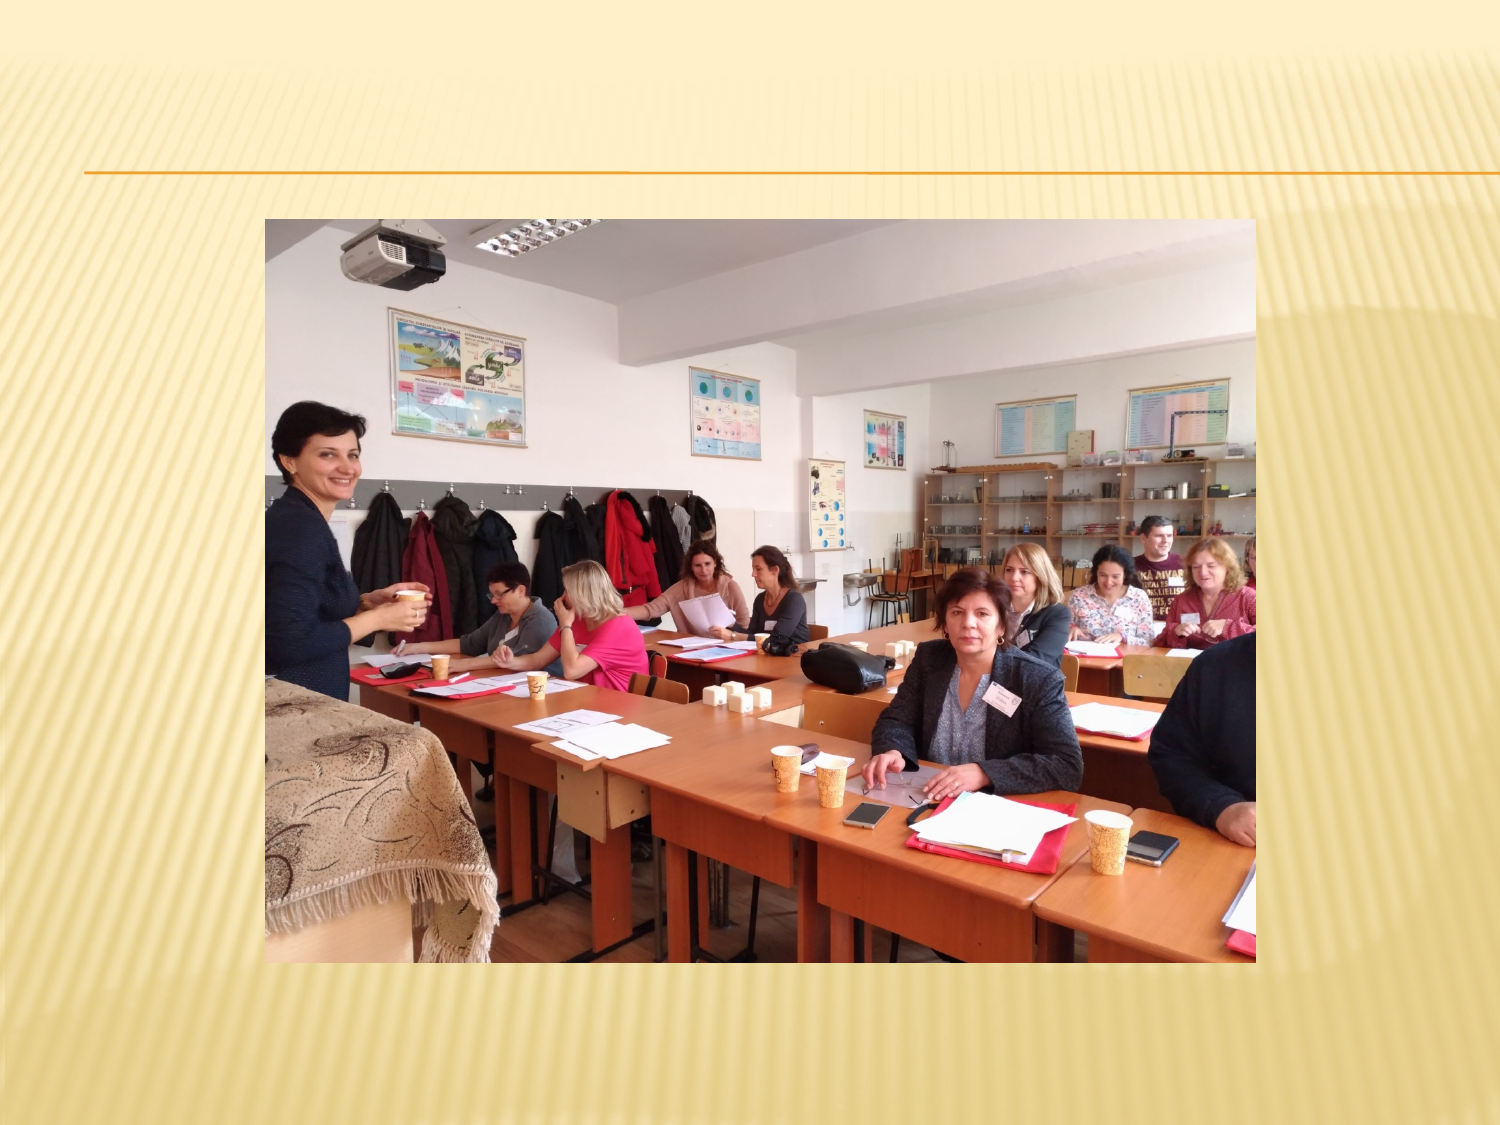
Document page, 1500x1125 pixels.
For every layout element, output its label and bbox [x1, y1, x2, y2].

list [265, 219, 1256, 963]
